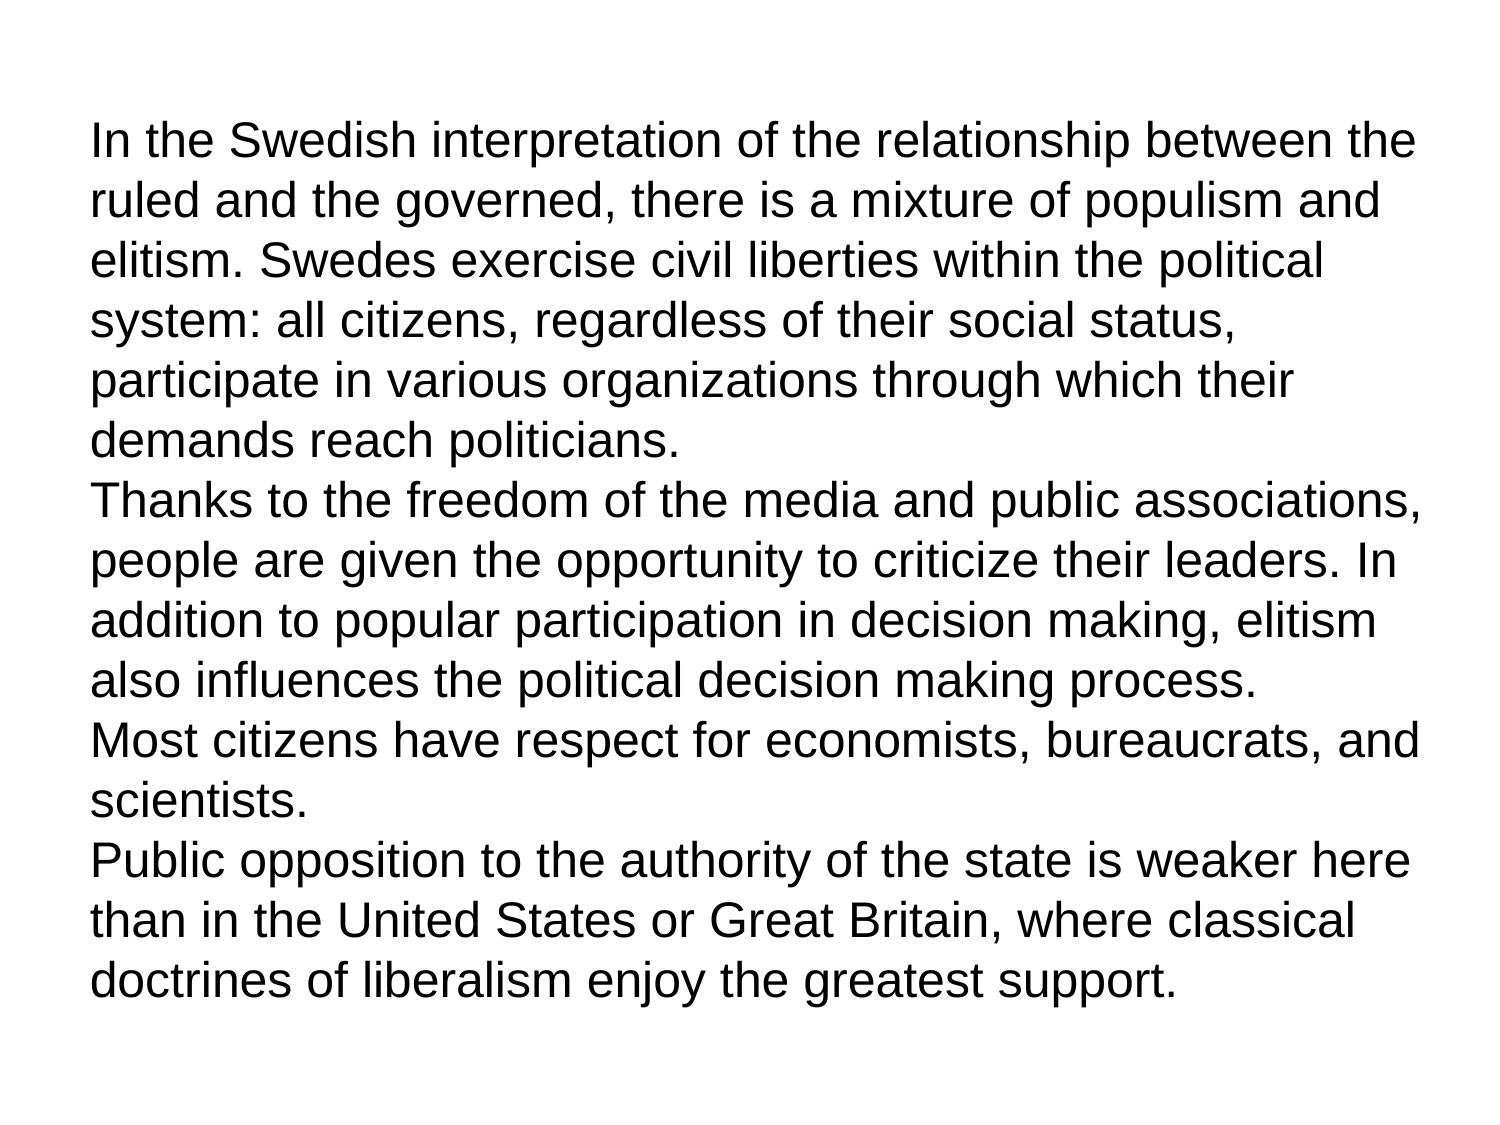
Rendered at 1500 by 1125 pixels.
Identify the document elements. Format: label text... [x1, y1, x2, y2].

text_box In the Swedish interpretation of the relationship between the ruled and the governed, there is a mixture of populism and elitism. Swedes exercise civil liberties within the political system: all citizens, regardless of their social status, participate in various organizations through which their demands reach politicians. Thanks to the freedom of the media and public associations, people are given the opportunity to criticize their leaders. In addition to popular participation in decision making, elitism also influences the political decision making process. Most citizens have respect for economists, bureaucrats, and scientists. Public opposition to the authority of the state is weaker here than in the United States or Great Britain, where classical doctrines of liberalism enjoy the greatest support. [74, 100, 1488, 1016]
